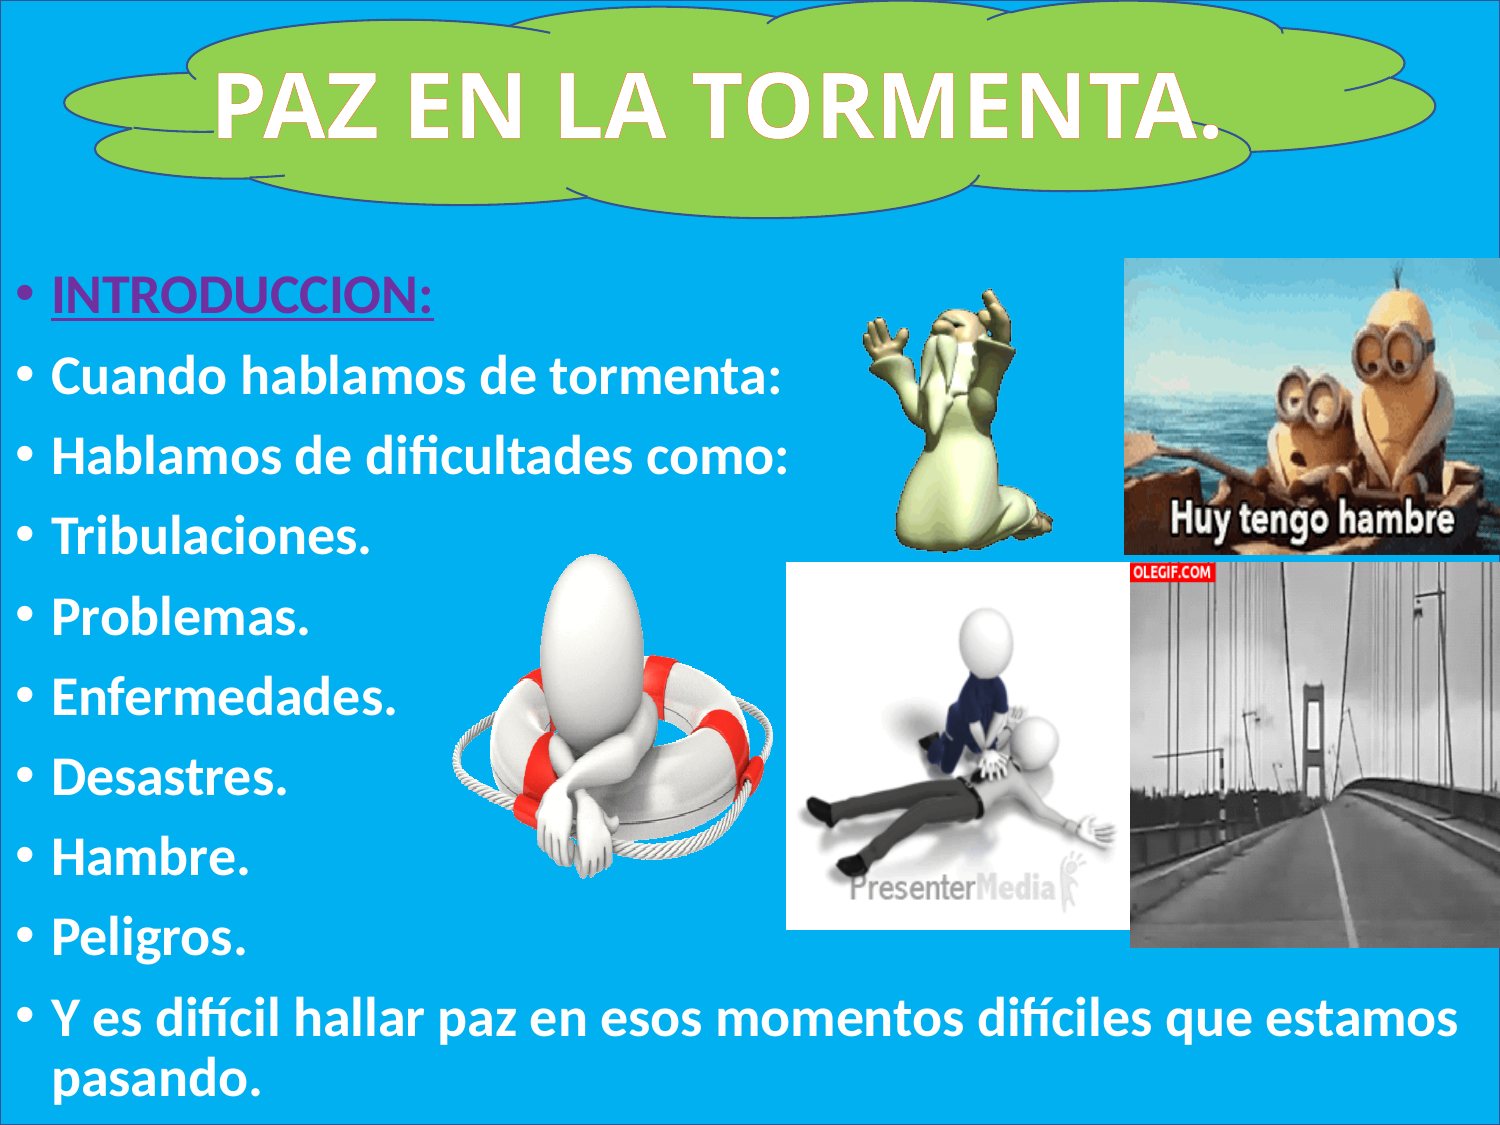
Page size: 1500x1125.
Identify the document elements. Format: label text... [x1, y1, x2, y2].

picture [1125, 259, 1500, 554]
picture [787, 563, 1500, 947]
picture [863, 289, 1053, 553]
list INTRODUCCION: Cuando hablamos de tormenta: Hablamos de dificultades como: Tribulaciones. Problemas. Enfermedades. Desastres. Hambre. Peligros. Y es difícil hallar paz en esos momentos difíciles que estamos pasando. [0, 258, 1500, 1125]
title PAZ EN LA TORMENTA. [0, 0, 1435, 218]
text_box [0, 0, 1500, 258]
picture [453, 555, 772, 878]
